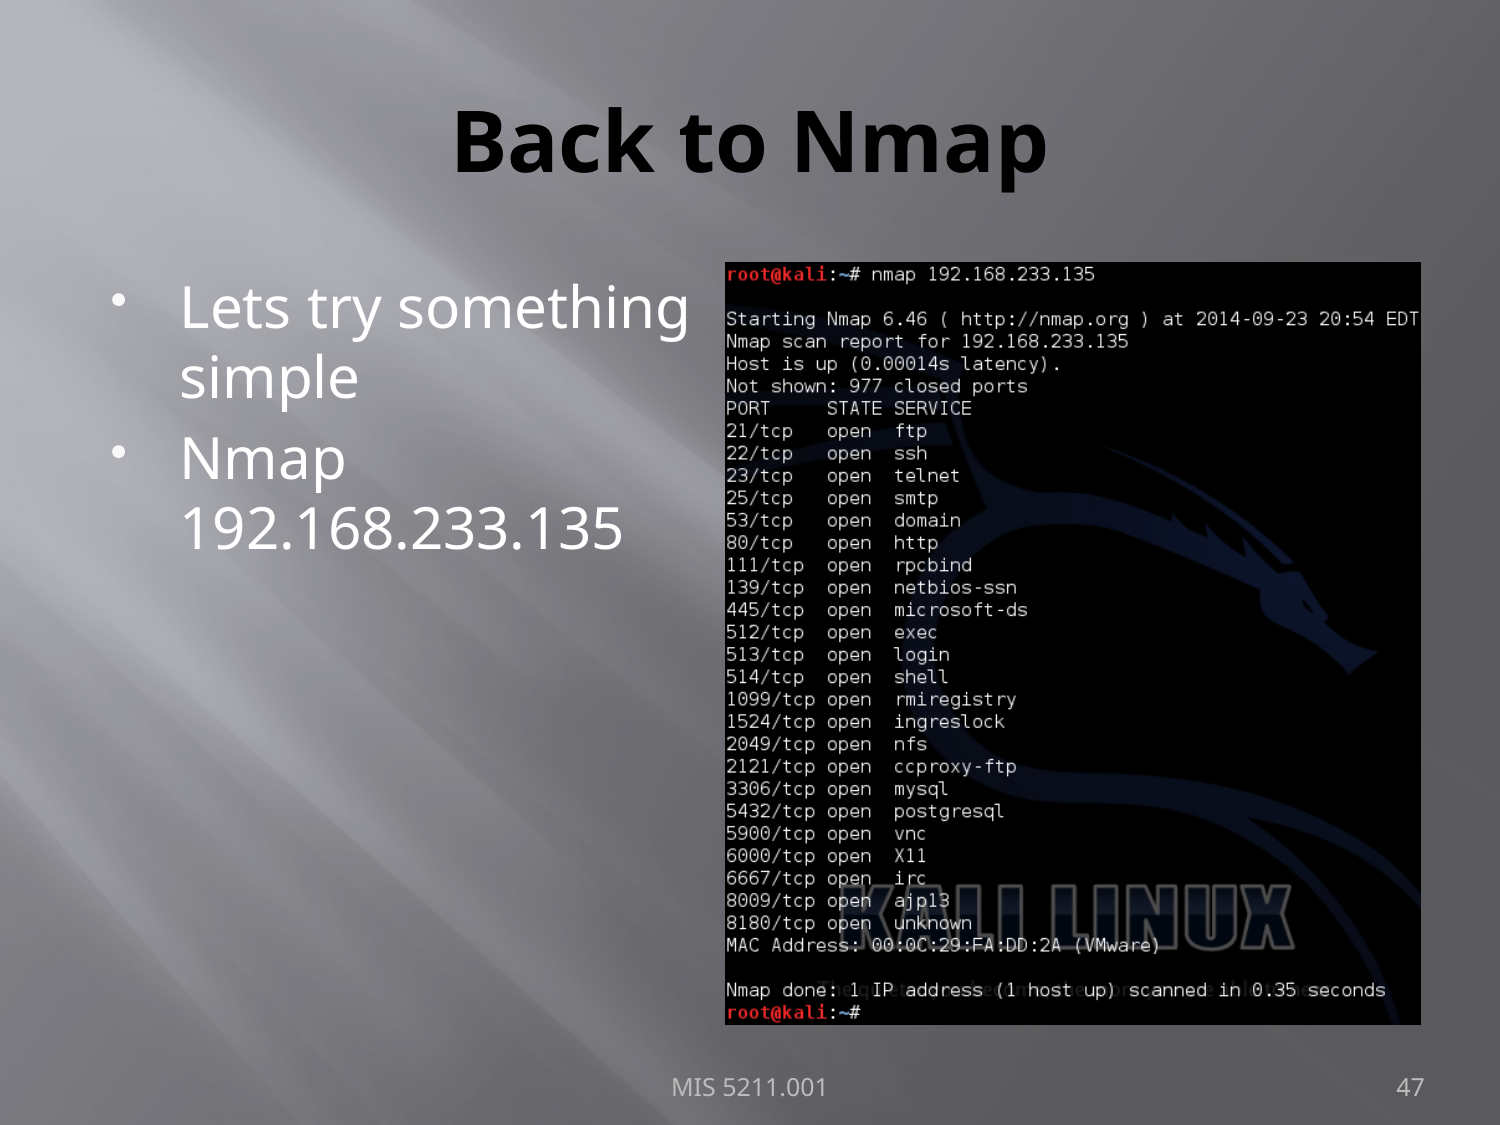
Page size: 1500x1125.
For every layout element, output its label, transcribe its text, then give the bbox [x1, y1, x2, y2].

slide_number 47 [1299, 1068, 1425, 1113]
title Back to Nmap [75, 45, 1425, 233]
list Lets try something simple Nmap 192.168.233.135 [75, 262, 734, 1035]
picture [724, 262, 1421, 1026]
footer MIS 5211.001 [512, 1052, 988, 1113]
